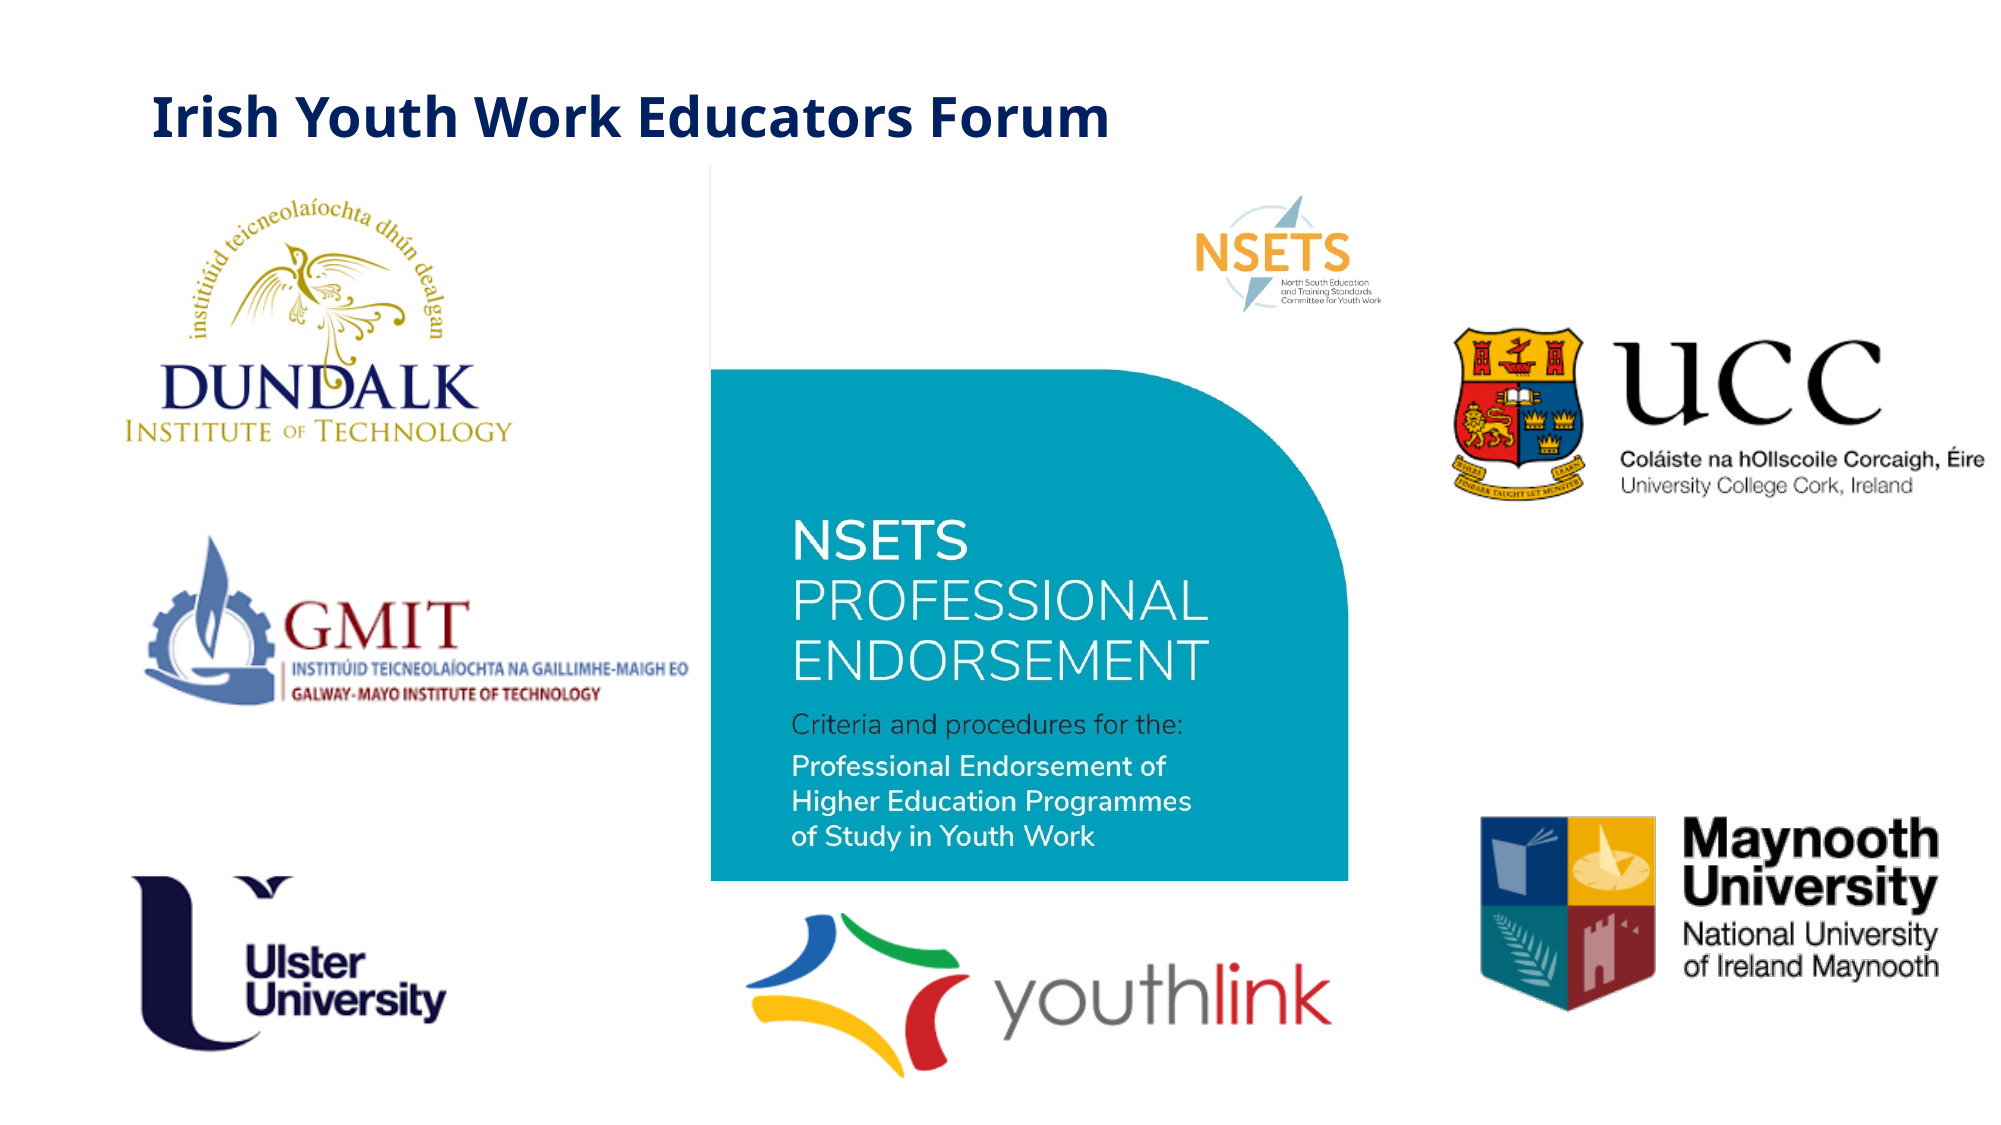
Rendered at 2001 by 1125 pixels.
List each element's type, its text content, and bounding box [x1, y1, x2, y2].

picture [1471, 807, 1946, 1021]
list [69, 179, 570, 461]
picture [746, 913, 1332, 1078]
title Irish Youth Work Educators Forum [137, 82, 1863, 225]
picture [1420, 317, 1998, 524]
picture [123, 164, 1381, 881]
picture [75, 807, 508, 1111]
